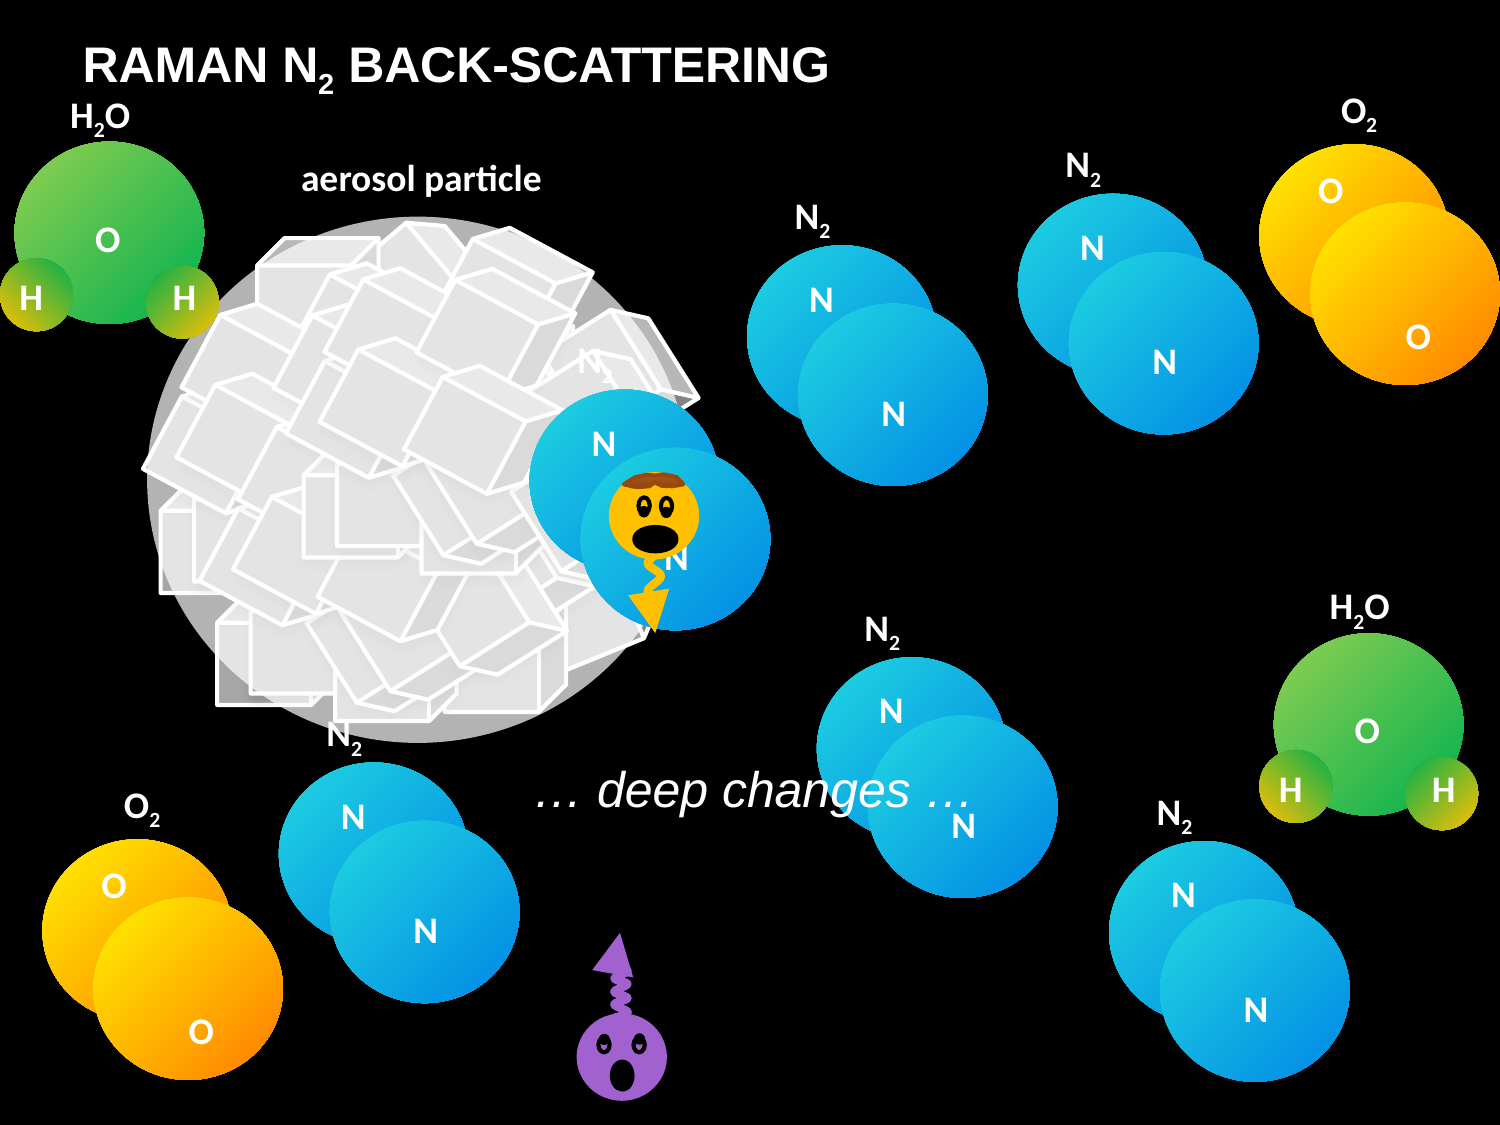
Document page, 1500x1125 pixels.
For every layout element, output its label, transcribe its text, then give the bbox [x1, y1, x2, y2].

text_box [146, 146, 703, 744]
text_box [1259, 78, 1500, 386]
text_box RAMAN N2 BACK-SCATTERING [67, 24, 846, 108]
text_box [278, 701, 520, 1004]
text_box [816, 596, 1058, 899]
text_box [746, 184, 988, 487]
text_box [1259, 574, 1479, 831]
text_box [580, 932, 663, 1097]
text_box … deep changes … [525, 749, 811, 825]
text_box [1108, 780, 1350, 1082]
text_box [1017, 132, 1259, 435]
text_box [42, 773, 284, 1081]
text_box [612, 474, 696, 634]
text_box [0, 83, 219, 339]
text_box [529, 328, 771, 631]
